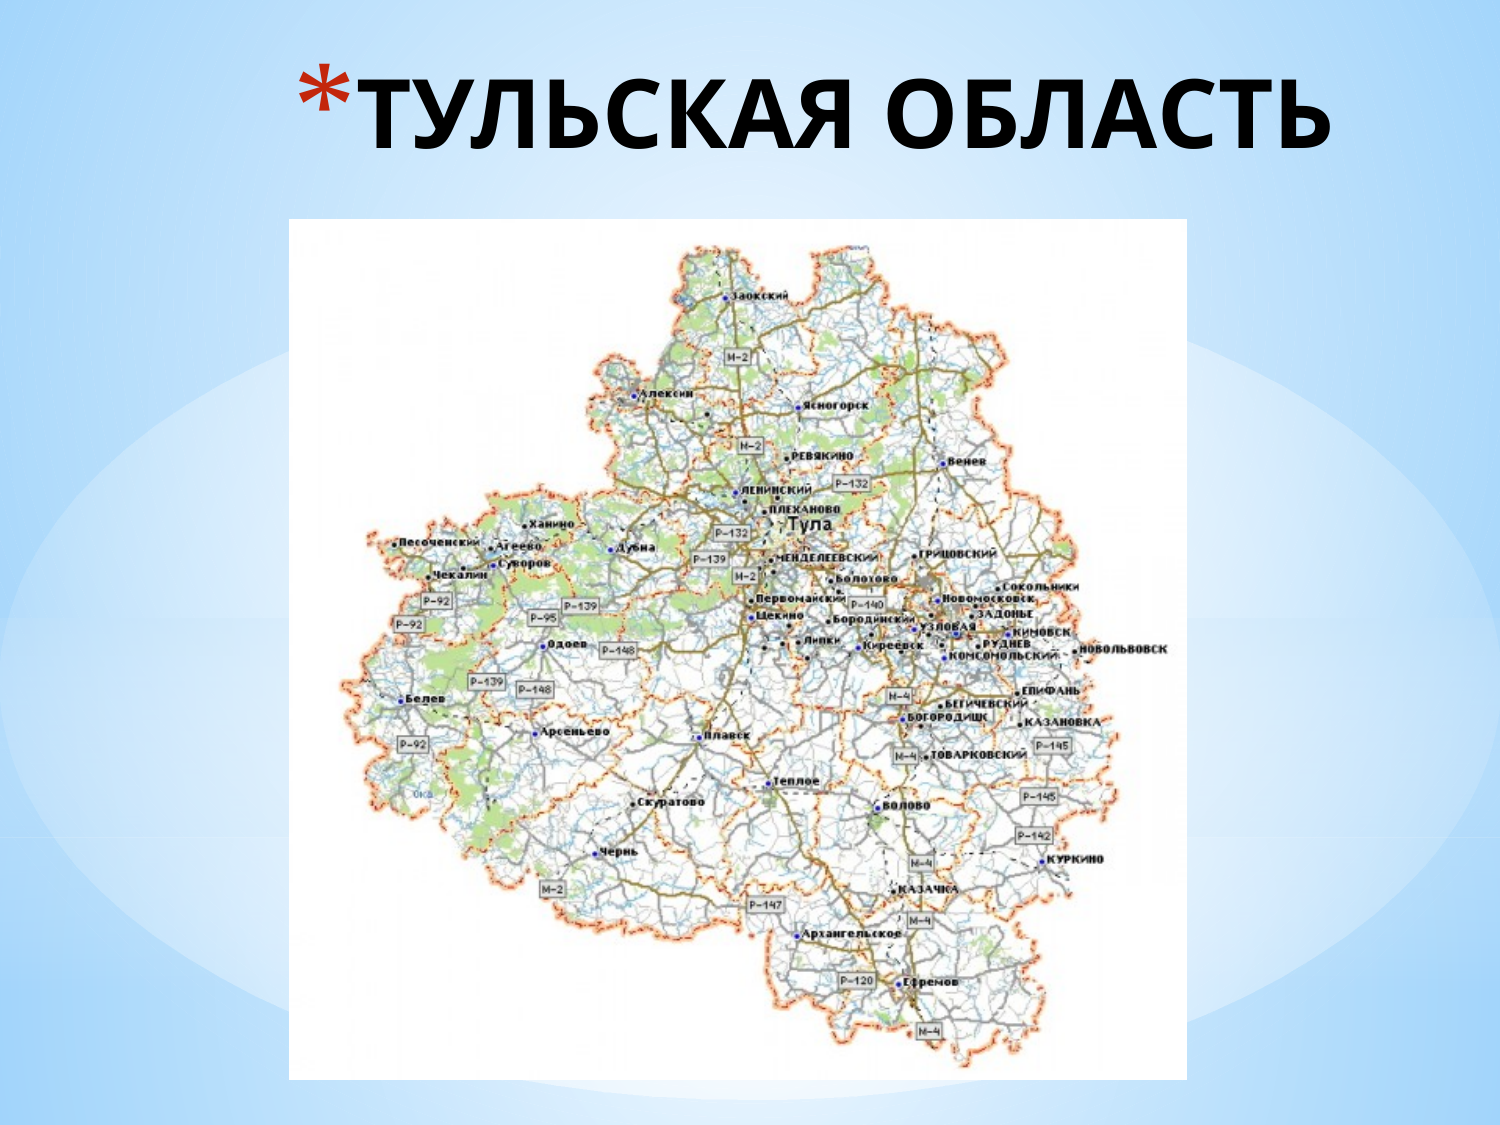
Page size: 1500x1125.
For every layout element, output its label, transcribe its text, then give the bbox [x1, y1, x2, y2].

title ТУЛЬСКАЯ ОБЛАСТЬ [0, 45, 1350, 233]
picture [289, 219, 1187, 1080]
